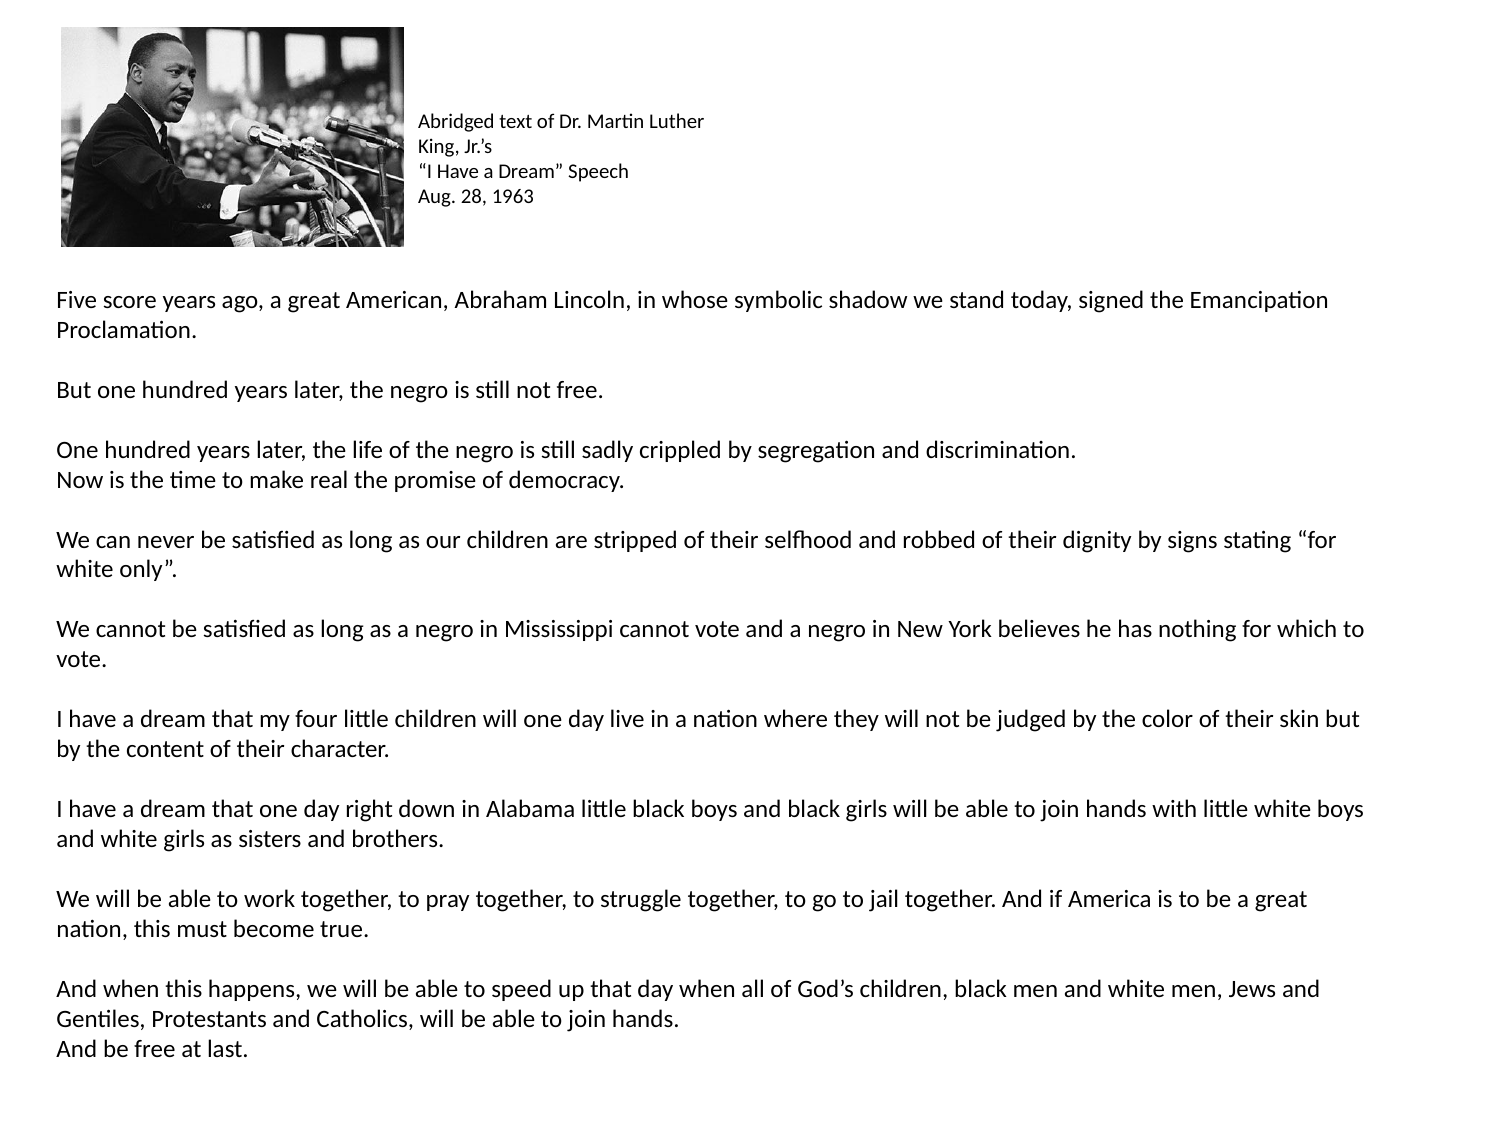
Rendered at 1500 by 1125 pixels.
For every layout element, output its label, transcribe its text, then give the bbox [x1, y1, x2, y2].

text_box Abridged text of Dr. Martin Luther King, Jr.’s “I Have a Dream” Speech Aug. 28, 1963 [403, 0, 737, 260]
text_box Five score years ago, a great American, Abraham Lincoln, in whose symbolic shadow we stand today, signed the Emancipation Proclamation. But one hundred years later, the negro is still not free. One hundred years later, the life of the negro is still sadly crippled by segregation and discrimination. Now is the time to make real the promise of democracy. We can never be satisfied as long as our children are stripped of their selfhood and robbed of their dignity by signs stating “for white only”. We cannot be satisfied as long as a negro in Mississippi cannot vote and a negro in New York believes he has nothing for which to vote. I have a dream that my four little children will one day live in a nation where they will not be judged by the color of their skin but by the content of their character. I have a dream that one day right down in Alabama little black boys and black girls will be able to join hands with little white boys and white girls as sisters and brothers. We will be able to work together, to pray together, to struggle together, to go to jail together. And if America is to be a great nation, this must become true. And when this happens, we will be able to speed up that day when all of God’s children, black men and white men, Jews and Gentiles, Protestants and Catholics, will be able to join hands. And be free at last. [41, 246, 1395, 1105]
picture [60, 27, 404, 247]
